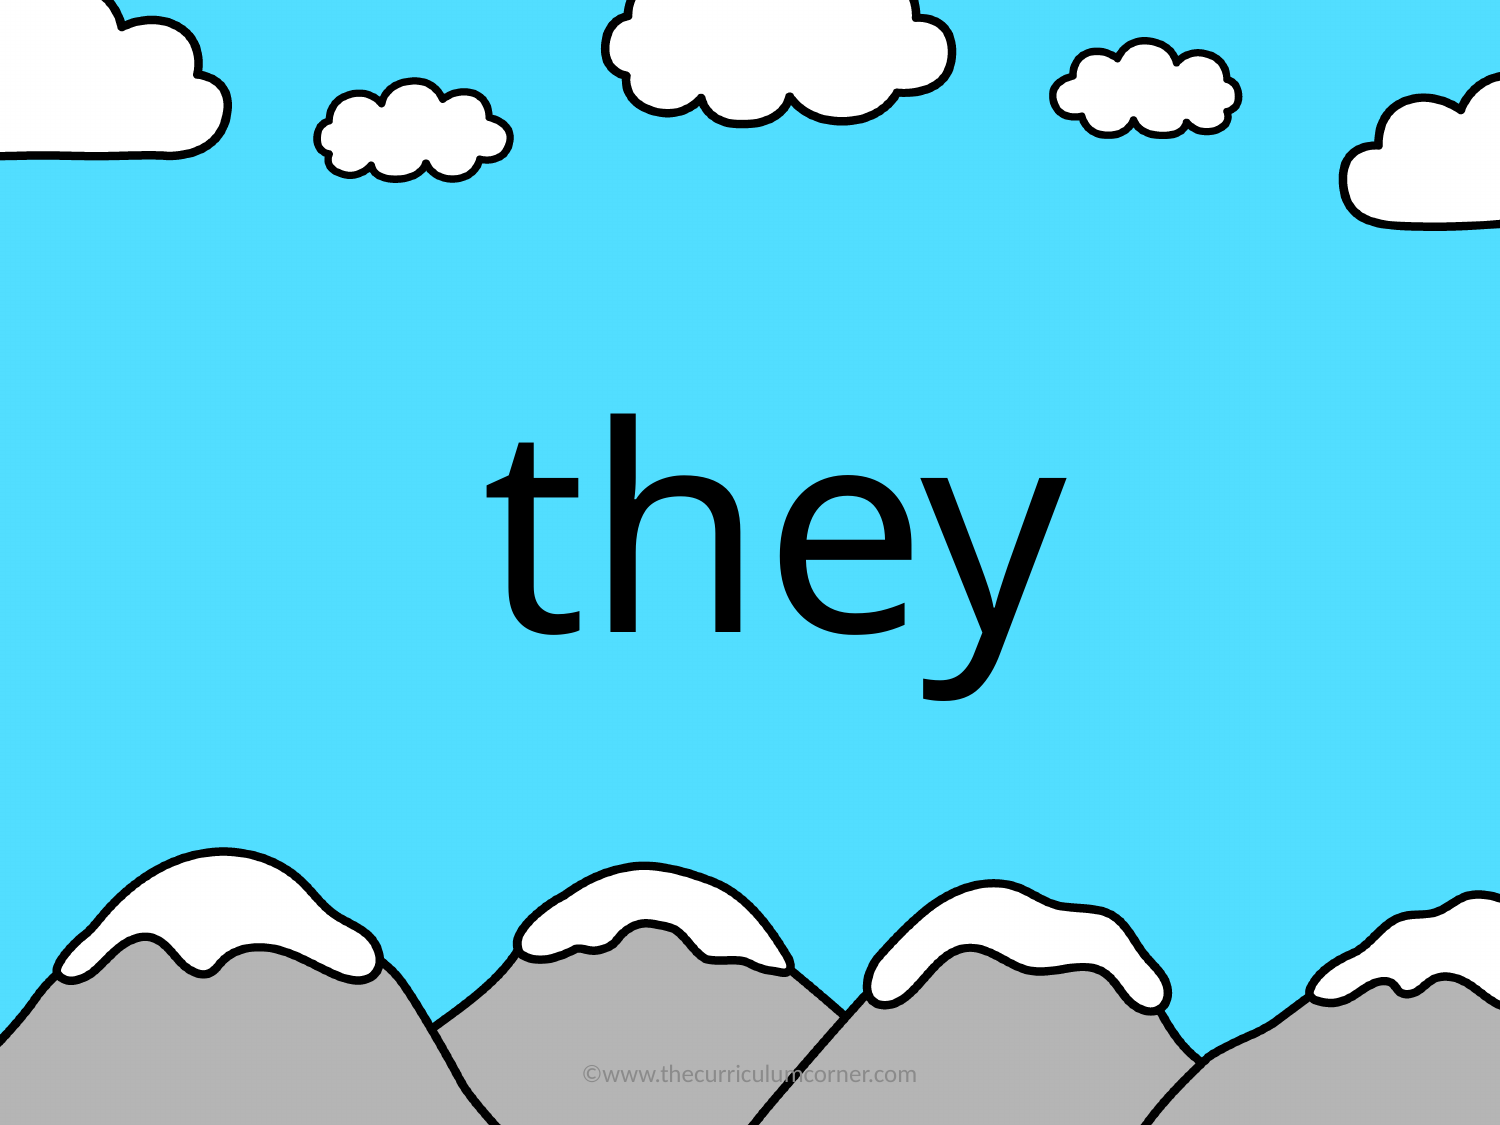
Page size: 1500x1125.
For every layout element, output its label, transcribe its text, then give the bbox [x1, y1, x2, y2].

footer ©www.thecurriculumcorner.com [496, 1042, 1004, 1103]
text_box they [307, 337, 1243, 698]
picture [0, 0, 1500, 1125]
